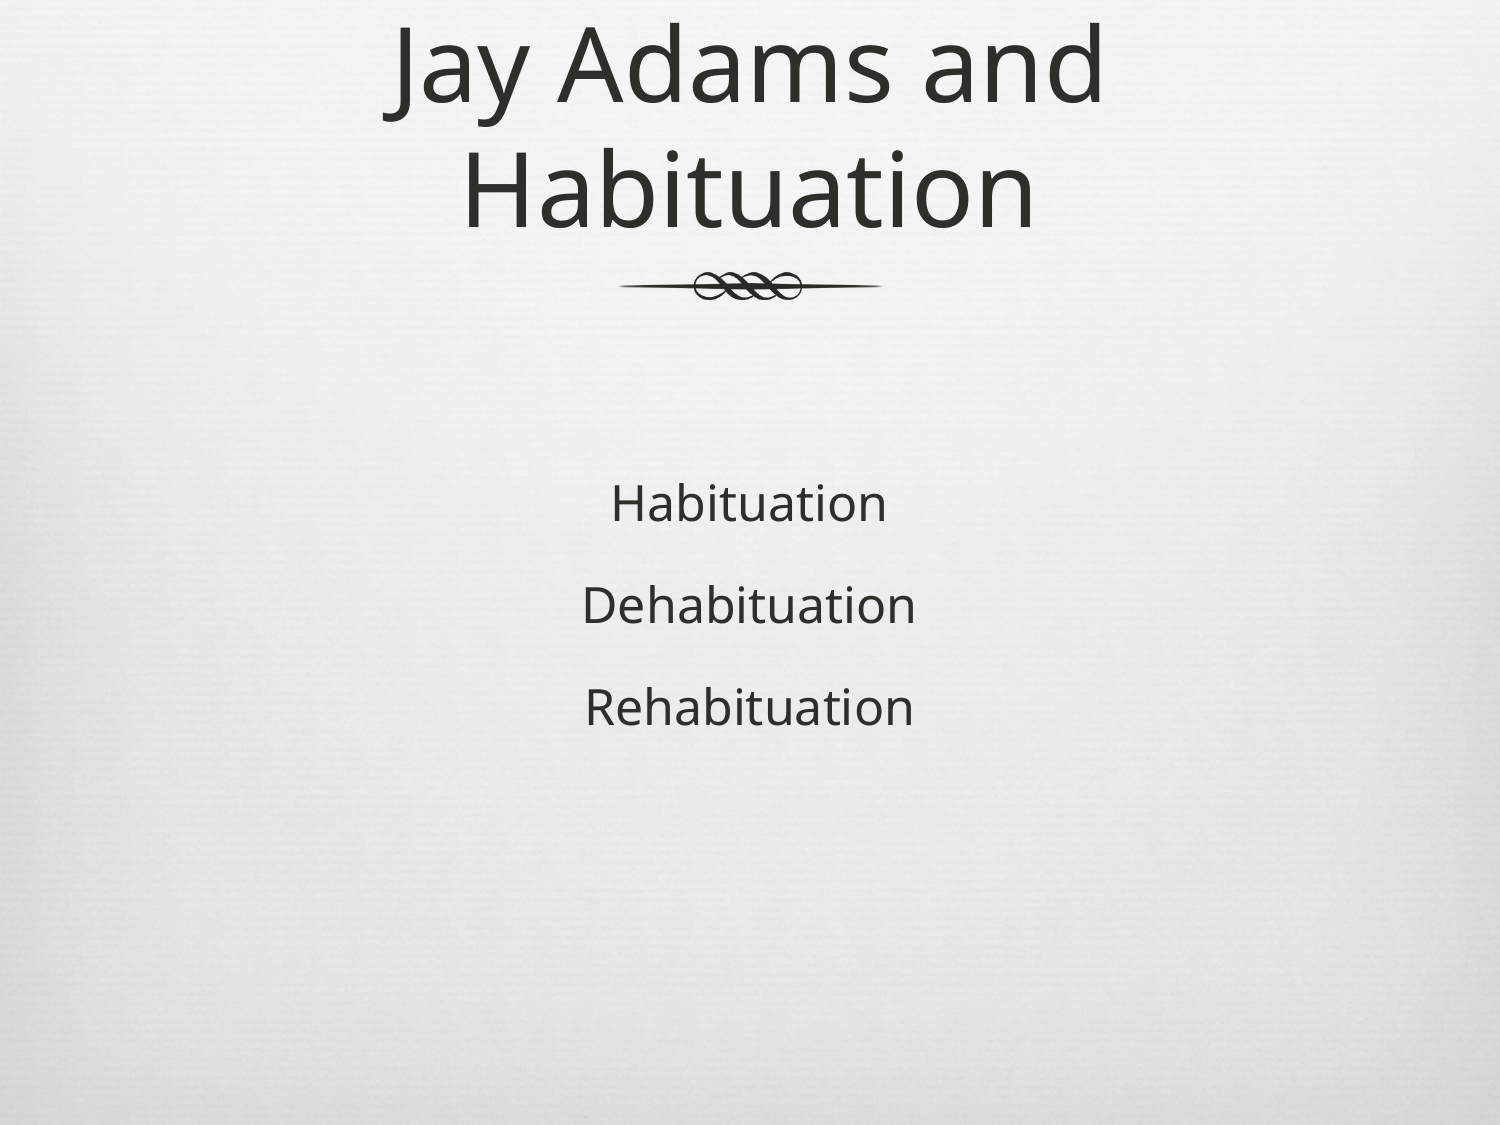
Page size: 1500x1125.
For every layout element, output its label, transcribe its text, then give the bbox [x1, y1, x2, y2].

list Habituation Dehabituation Rehabituation [112, 362, 1388, 963]
title Jay Adams and Habituation [112, 11, 1388, 236]
picture [615, 272, 885, 300]
